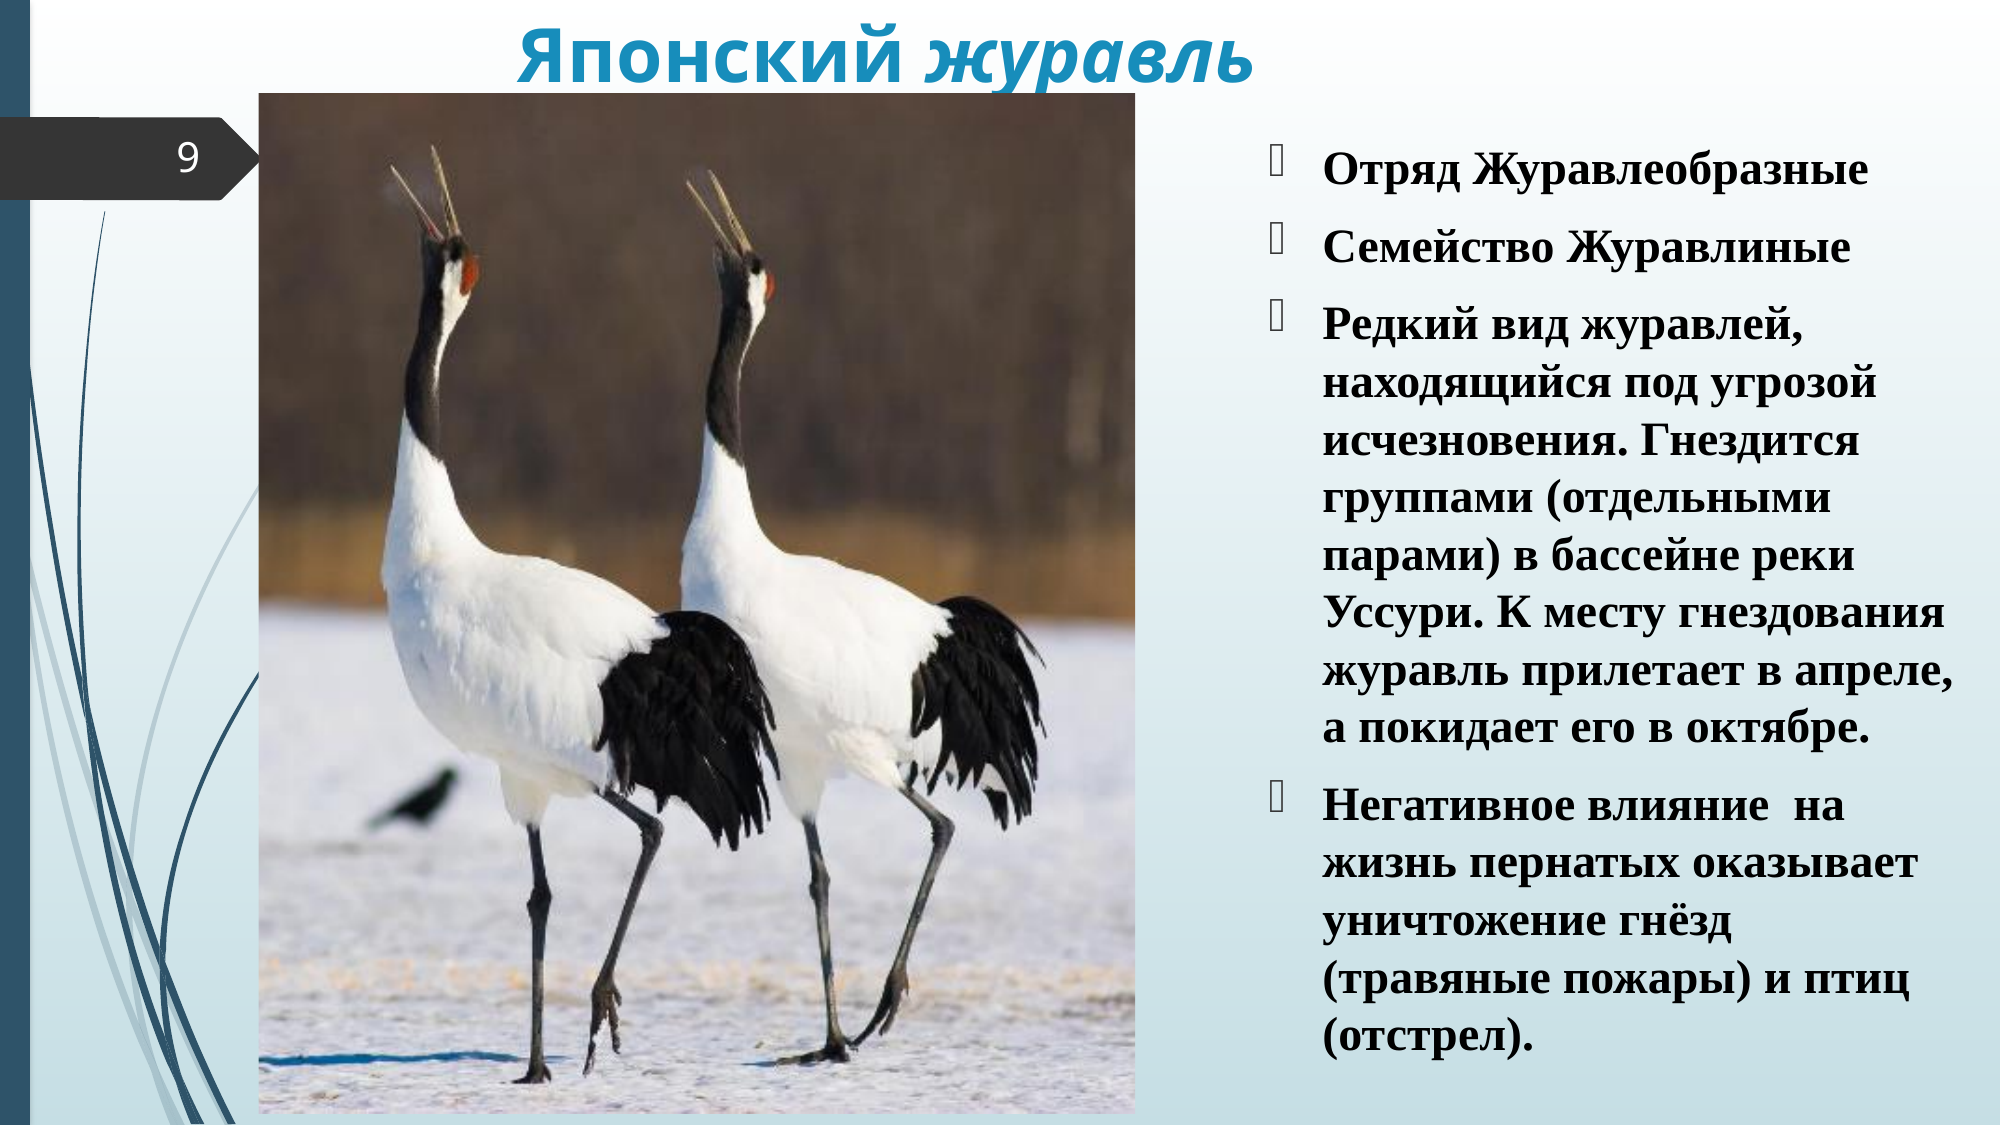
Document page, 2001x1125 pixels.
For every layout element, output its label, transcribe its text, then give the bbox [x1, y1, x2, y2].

title Японский журавль [424, 0, 1887, 211]
picture [258, 92, 1136, 1114]
list Отряд Журавлеобразные Семейство Журавлиные Редкий вид журавлей, находящийся под угрозой исчезновения. Гнездится группами (отдельными парами) в бассейне реки Уссури. К месту гнездования журавль прилетает в апреле, а покидает его в октябре. Негативное влияние на жизнь пернатых оказывает уничтожение гнёзд (травяные пожары) и птиц (отстрел). [1253, 129, 1975, 1085]
slide_number 9 [87, 129, 216, 190]
